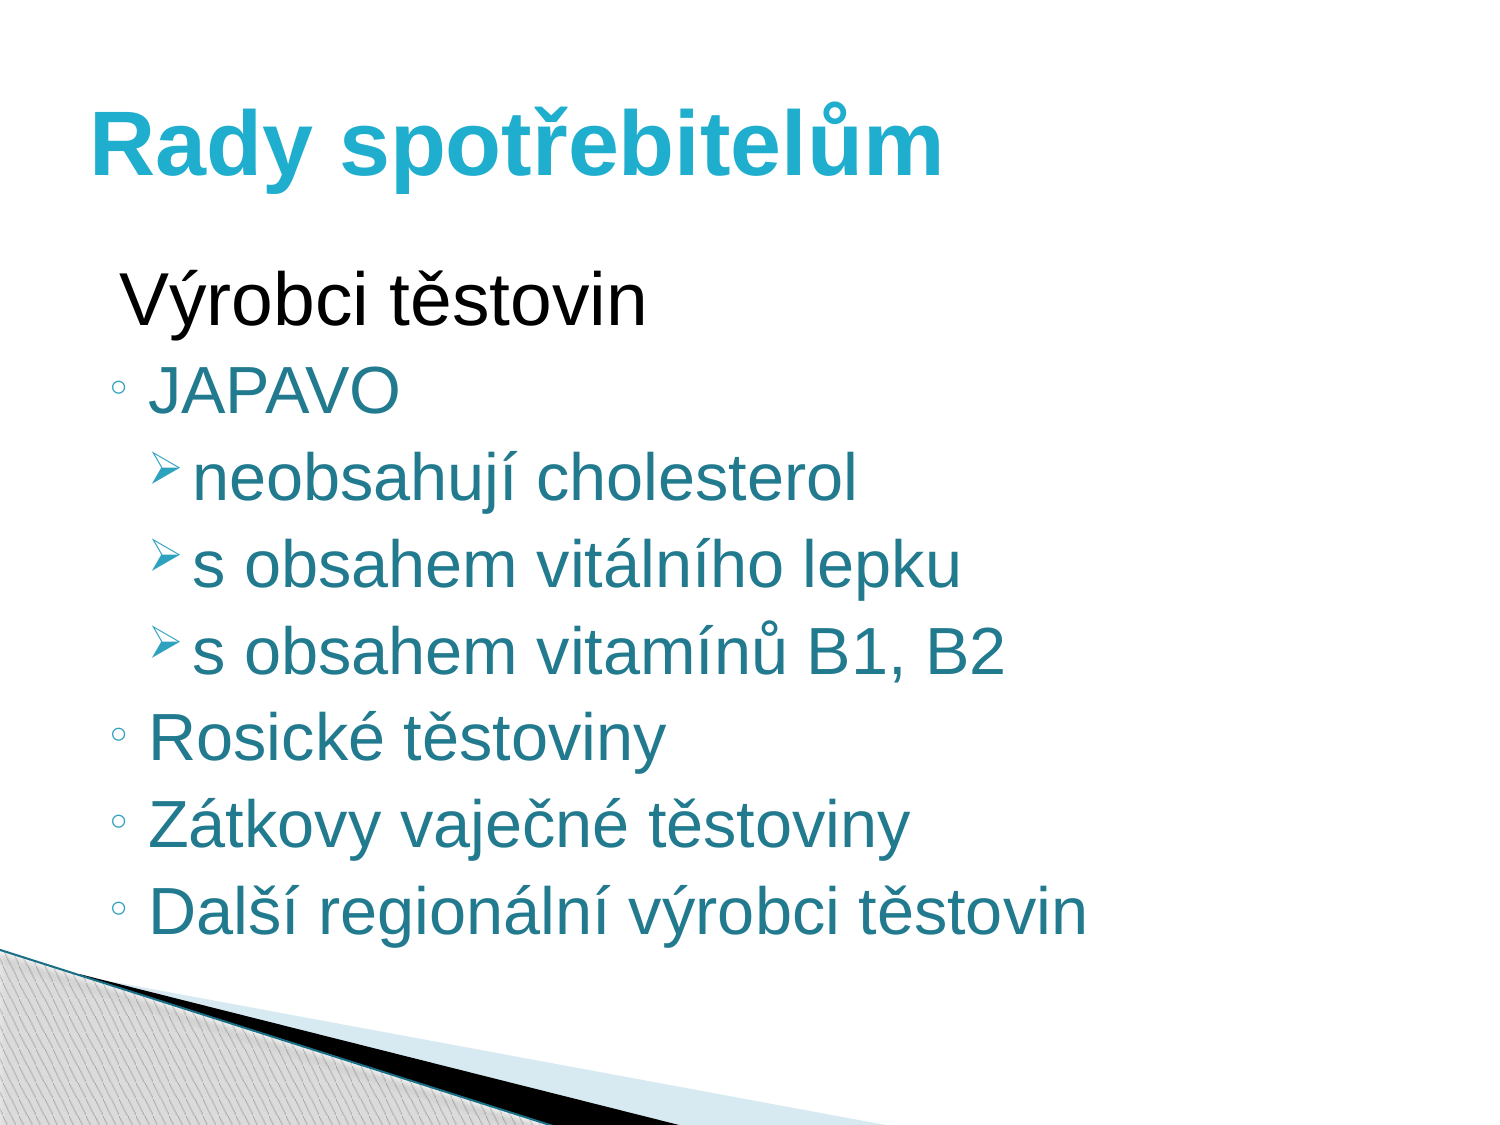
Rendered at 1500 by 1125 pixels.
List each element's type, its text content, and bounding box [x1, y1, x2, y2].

title Rady spotřebitelům [75, 45, 1425, 233]
list Výrobci těstovin JAPAVO neobsahují cholesterol s obsahem vitálního lepku s obsahem vitamínů B1, B2 Rosické těstoviny Zátkovy vaječné těstoviny Další regionální výrobci těstovin [74, 242, 1426, 986]
